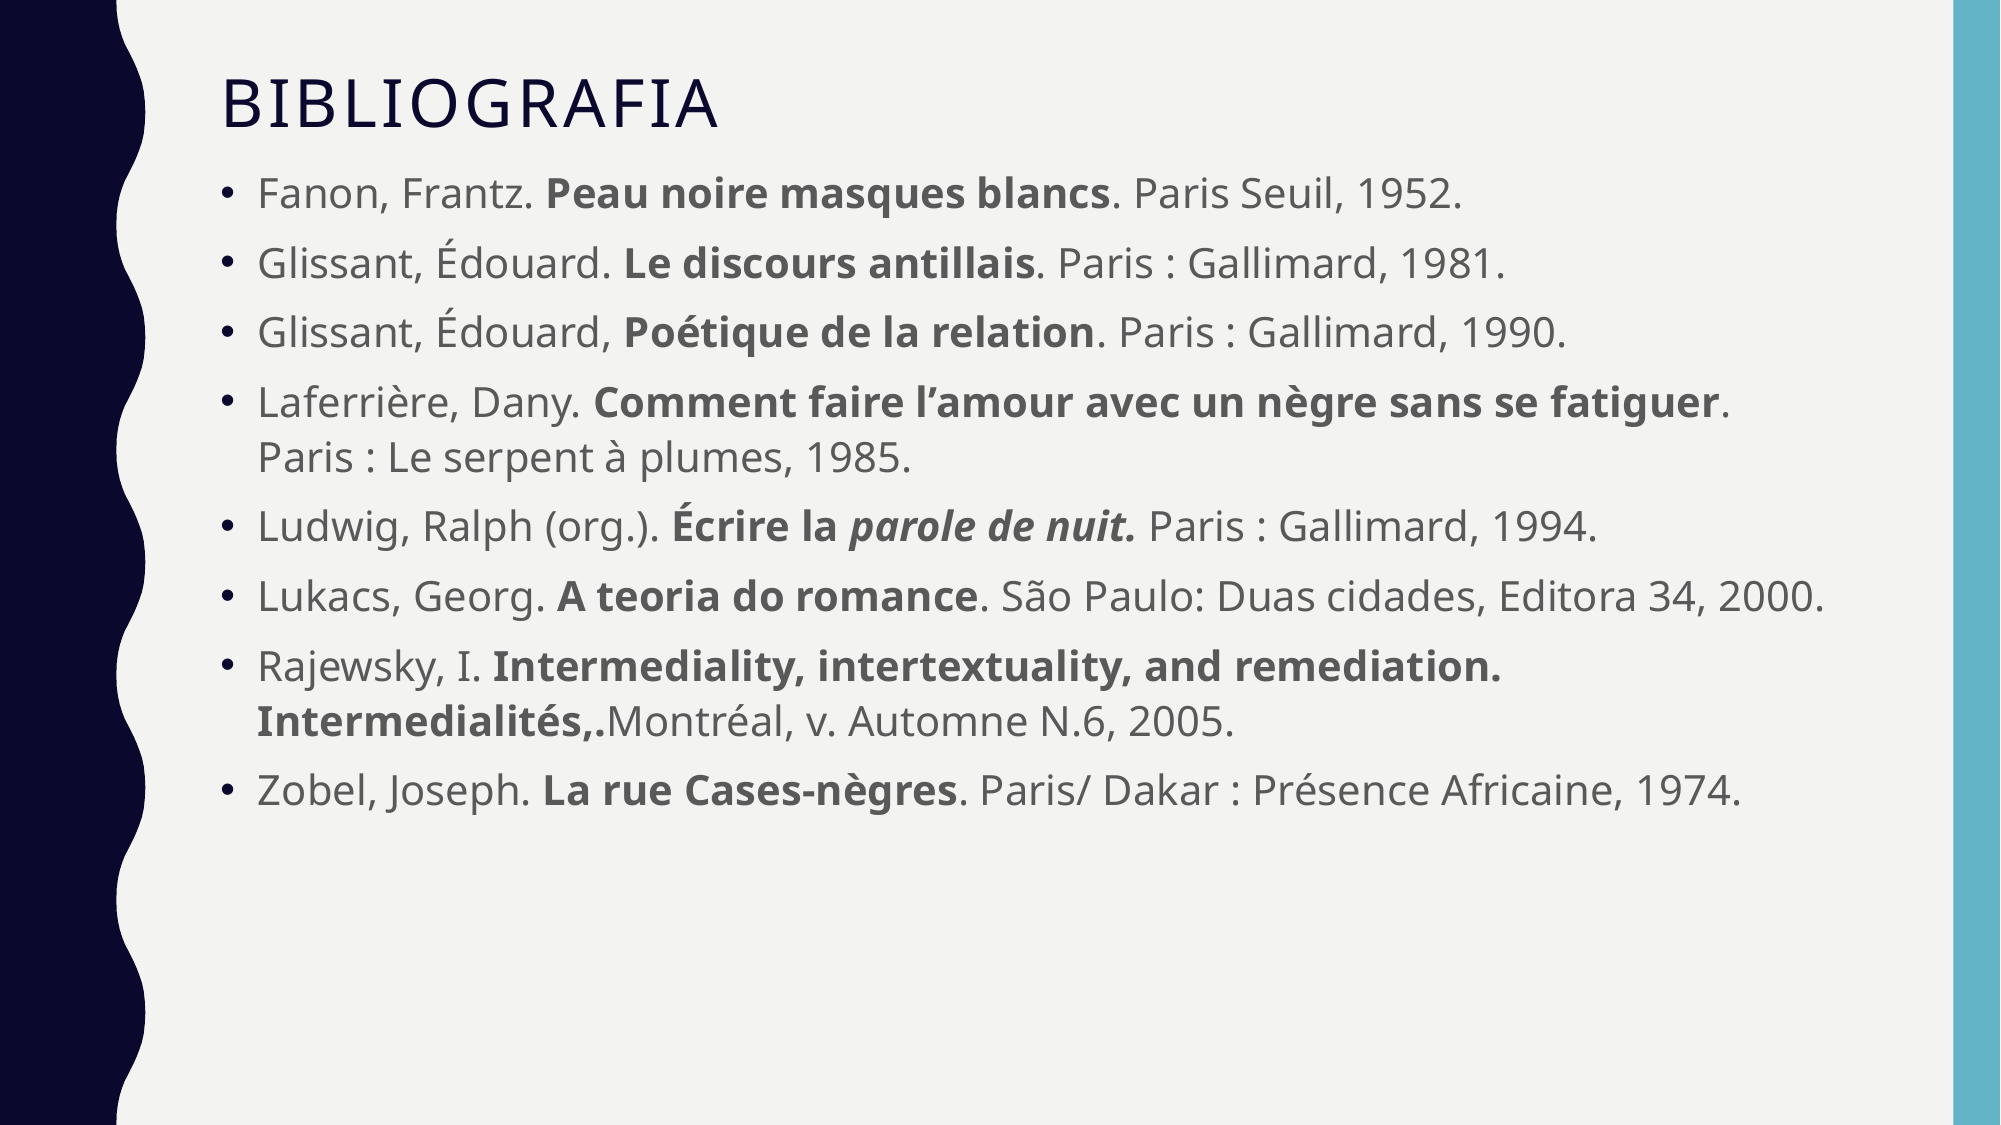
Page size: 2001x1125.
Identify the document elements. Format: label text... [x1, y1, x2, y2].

list Fanon, Frantz. Peau noire masques blancs. Paris Seuil, 1952. Glissant, Édouard. Le discours antillais. Paris : Gallimard, 1981. Glissant, Édouard, Poétique de la relation. Paris : Gallimard, 1990. Laferrière, Dany. Comment faire l’amour avec un nègre sans se fatiguer. Paris : Le serpent à plumes, 1985. Ludwig, Ralph (org.). Écrire la parole de nuit. Paris : Gallimard, 1994. Lukacs, Georg. A teoria do romance. São Paulo: Duas cidades, Editora 34, 2000. Rajewsky, I. Intermediality, intertextuality, and remediation. Intermedialités,.Montréal, v. Automne N.6, 2005. Zobel, Joseph. La rue Cases-nègres. Paris/ Dakar : Présence Africaine, 1974. [205, 154, 1875, 965]
title bibliografia [205, 62, 1875, 154]
